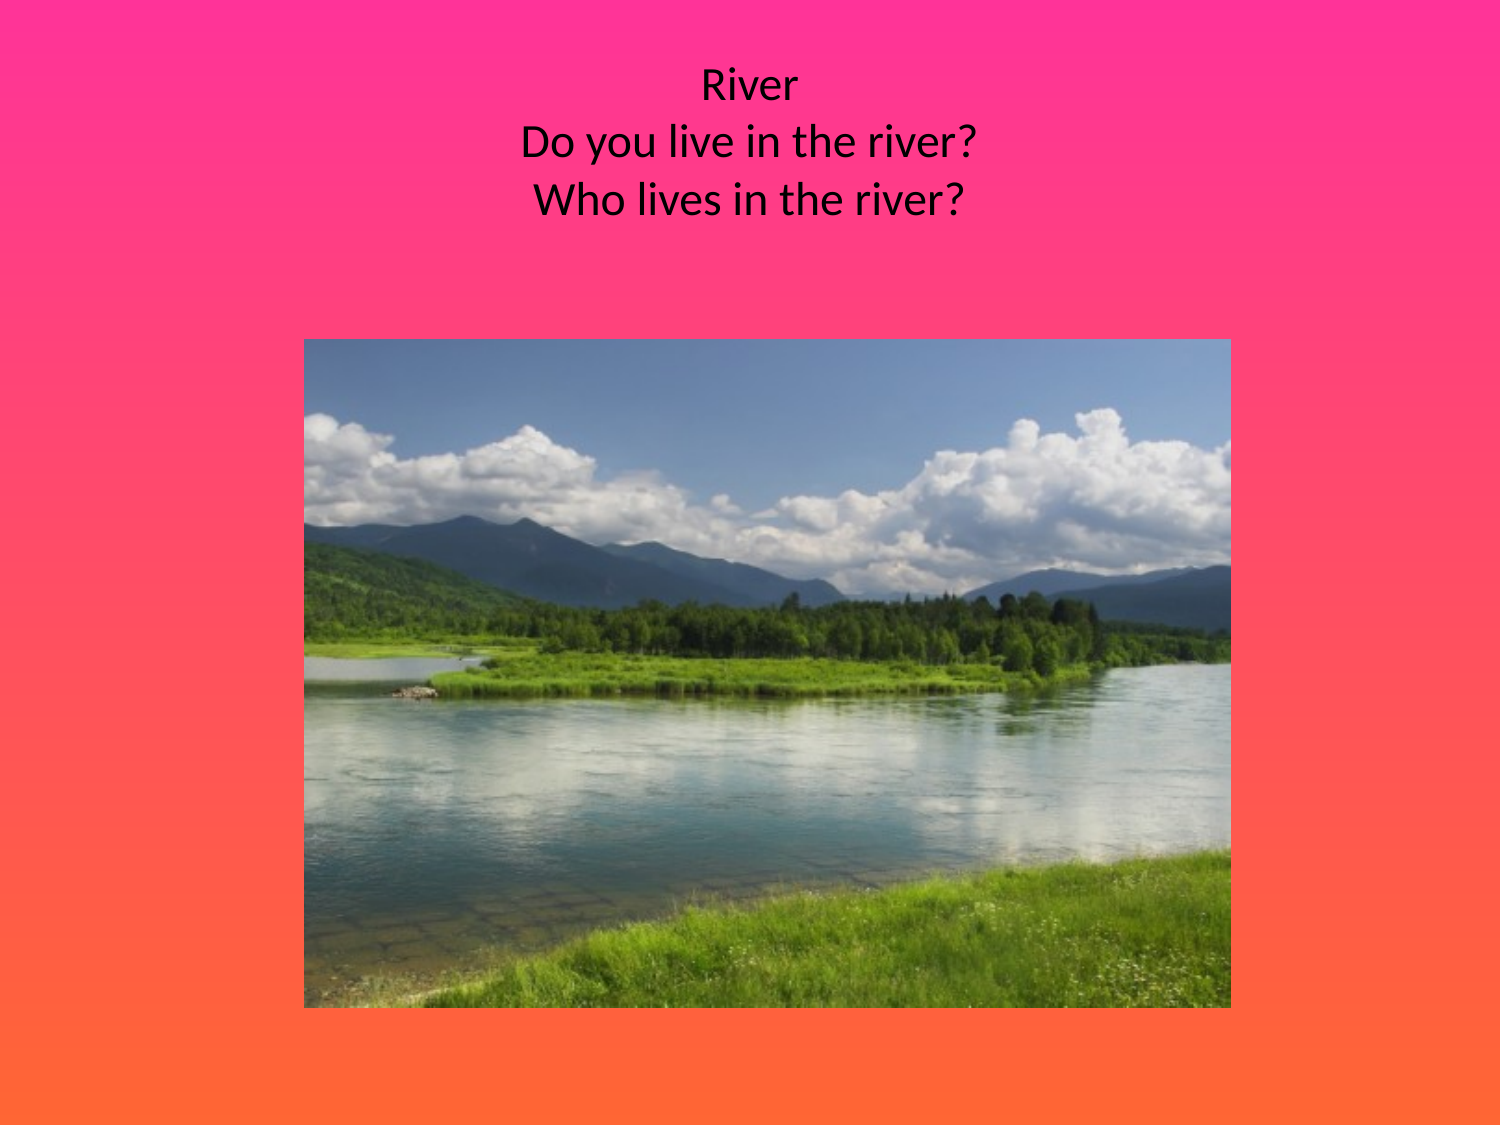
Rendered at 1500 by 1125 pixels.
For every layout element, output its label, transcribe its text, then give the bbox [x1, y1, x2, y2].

picture [304, 339, 1231, 1009]
title River Do you live in the river? Who lives in the river? [75, 45, 1425, 233]
